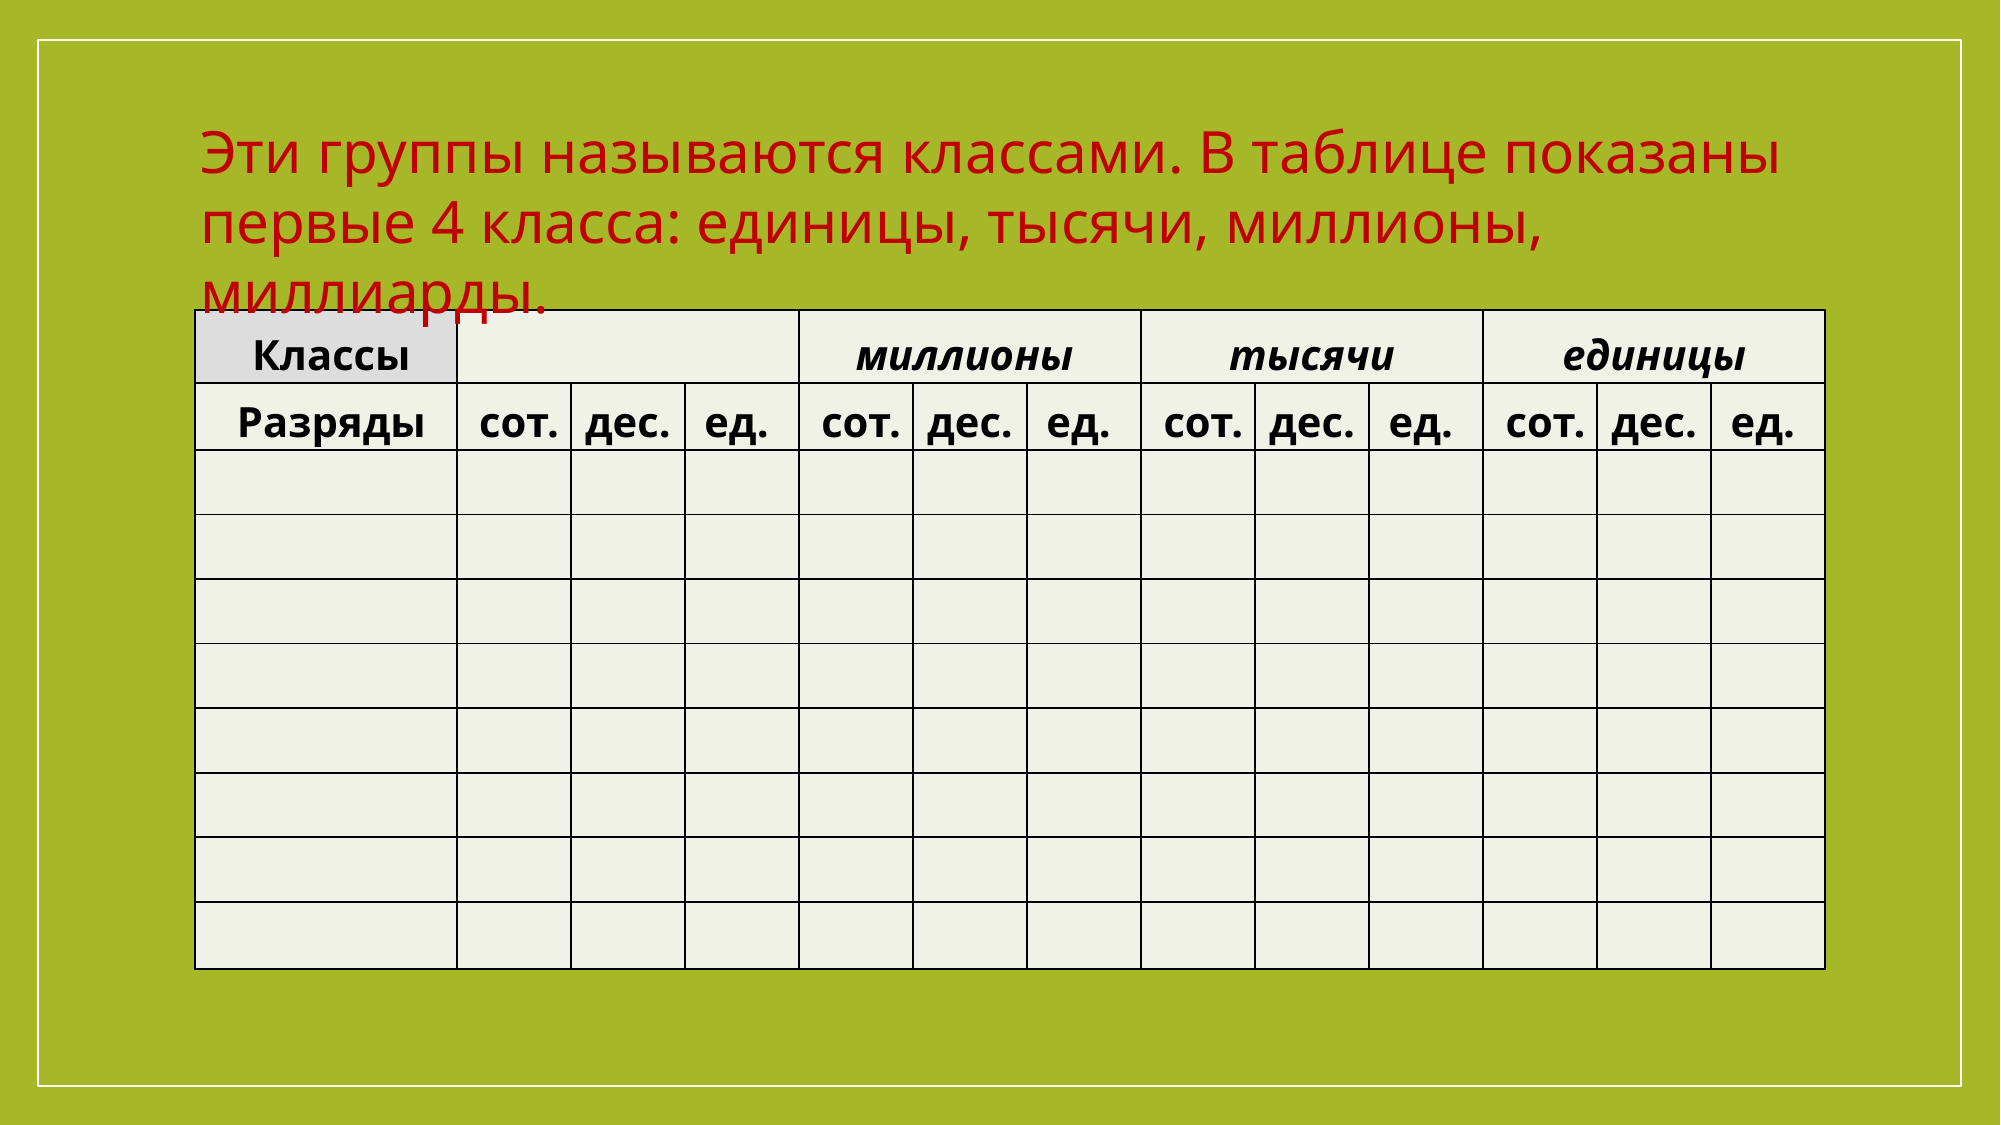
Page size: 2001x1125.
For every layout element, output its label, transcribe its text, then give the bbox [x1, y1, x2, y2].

table_cell [1484, 644, 1596, 707]
table_cell [914, 903, 1026, 968]
table_cell [800, 903, 912, 968]
table_cell [1712, 451, 1824, 514]
table_cell [572, 774, 684, 836]
table_cell [914, 774, 1026, 836]
table_cell [1370, 515, 1482, 578]
table_cell [1598, 515, 1710, 578]
table_cell [1712, 709, 1824, 772]
table_cell [196, 580, 456, 643]
table_cell [1028, 709, 1140, 772]
table_cell [1028, 838, 1140, 901]
table_header [458, 333, 798, 382]
table_cell [1256, 903, 1368, 968]
table_cell [1256, 451, 1368, 514]
table_cell [914, 709, 1026, 772]
table_cell [1142, 903, 1254, 968]
table_cell [196, 644, 456, 707]
table_cell [1142, 580, 1254, 643]
table_cell сот. [800, 384, 912, 449]
table_cell [1712, 838, 1824, 901]
table_cell сот. [1142, 384, 1254, 449]
table_cell [686, 774, 798, 836]
table_cell [572, 709, 684, 772]
table_cell [686, 838, 798, 901]
table_cell сот. [458, 384, 570, 449]
table_cell [458, 451, 570, 514]
table_cell [1028, 515, 1140, 578]
table_cell [572, 451, 684, 514]
table_cell [686, 709, 798, 772]
table_cell [196, 451, 456, 514]
table_cell [914, 515, 1026, 578]
table_cell [1484, 838, 1596, 901]
table_cell ед. [686, 384, 798, 449]
table_cell [1598, 644, 1710, 707]
table_cell [458, 515, 570, 578]
table_cell Разряды [196, 384, 456, 449]
table_cell [1598, 838, 1710, 901]
table_cell [1370, 903, 1482, 968]
table_cell [914, 451, 1026, 514]
table_cell [800, 515, 912, 578]
table_cell [1256, 644, 1368, 707]
table_cell [1028, 644, 1140, 707]
table_cell [1256, 709, 1368, 772]
table_cell ед. [1370, 384, 1482, 449]
table_header миллионы [800, 333, 1140, 382]
table_cell [1256, 774, 1368, 836]
table_cell [800, 774, 912, 836]
table_cell [196, 903, 456, 968]
table_cell [1484, 903, 1596, 968]
table_cell [1712, 903, 1824, 968]
table_cell [914, 580, 1026, 643]
table_cell [1712, 580, 1824, 643]
table_cell сот. [1484, 384, 1596, 449]
table_cell дес. [572, 384, 684, 449]
table_cell [458, 580, 570, 643]
table_cell [1598, 451, 1710, 514]
table_cell [1484, 580, 1596, 643]
table_cell [1028, 774, 1140, 836]
table_cell [1028, 451, 1140, 514]
table_cell [572, 515, 684, 578]
table_cell [458, 903, 570, 968]
table_header единицы [1484, 333, 1824, 382]
table_cell [1598, 774, 1710, 836]
table_cell [800, 451, 912, 514]
table_cell [1370, 644, 1482, 707]
table_cell [1370, 451, 1482, 514]
table_cell [1712, 515, 1824, 578]
table_cell [1598, 903, 1710, 968]
table_cell [1370, 774, 1482, 836]
table_cell [1370, 580, 1482, 643]
table_cell [1484, 515, 1596, 578]
table_cell [1484, 709, 1596, 772]
table_cell [800, 644, 912, 707]
table_cell дес. [1256, 384, 1368, 449]
table_cell [1142, 644, 1254, 707]
table_cell [1712, 774, 1824, 836]
table_cell [1256, 580, 1368, 643]
table_cell [800, 709, 912, 772]
table_cell [196, 515, 456, 578]
table_cell [1370, 838, 1482, 901]
table_cell дес. [1598, 384, 1710, 449]
table_cell [1598, 580, 1710, 643]
table_cell [800, 838, 912, 901]
table_cell [458, 774, 570, 836]
table_cell [1256, 838, 1368, 901]
table_cell [572, 580, 684, 643]
table_cell [1142, 451, 1254, 514]
table_cell [1142, 709, 1254, 772]
table_header тысячи [1142, 333, 1482, 382]
table_cell [196, 774, 456, 836]
table_cell [1142, 838, 1254, 901]
table_cell [1484, 774, 1596, 836]
table_cell [1028, 580, 1140, 643]
table_cell [686, 903, 798, 968]
table_cell [1484, 451, 1596, 514]
table_cell [1712, 644, 1824, 707]
table_cell дес. [914, 384, 1026, 449]
table_cell [572, 838, 684, 901]
table_cell ед. [1028, 384, 1140, 449]
table_cell [1142, 774, 1254, 836]
table_cell [458, 644, 570, 707]
table_cell [1370, 709, 1482, 772]
table_cell [1142, 515, 1254, 578]
table_cell [572, 644, 684, 707]
table_cell [458, 709, 570, 772]
table_cell [1028, 903, 1140, 968]
table_cell [686, 644, 798, 707]
table_cell [914, 644, 1026, 707]
table_cell [458, 838, 570, 901]
table_cell [686, 451, 798, 514]
table_cell ед. [1712, 384, 1824, 449]
table_cell [196, 709, 456, 772]
table_cell [1598, 709, 1710, 772]
table_cell [686, 580, 798, 643]
table_cell [914, 838, 1026, 901]
table_cell [196, 838, 456, 901]
text_box Эти группы называются классами. В таблице показаны первые 4 класса: единицы, тысячи, миллионы, миллиарды. [185, 107, 1864, 333]
table_cell [572, 903, 684, 968]
table_cell [800, 580, 912, 643]
table_cell [1256, 515, 1368, 578]
table_header Классы [196, 333, 456, 382]
table_cell [686, 515, 798, 578]
